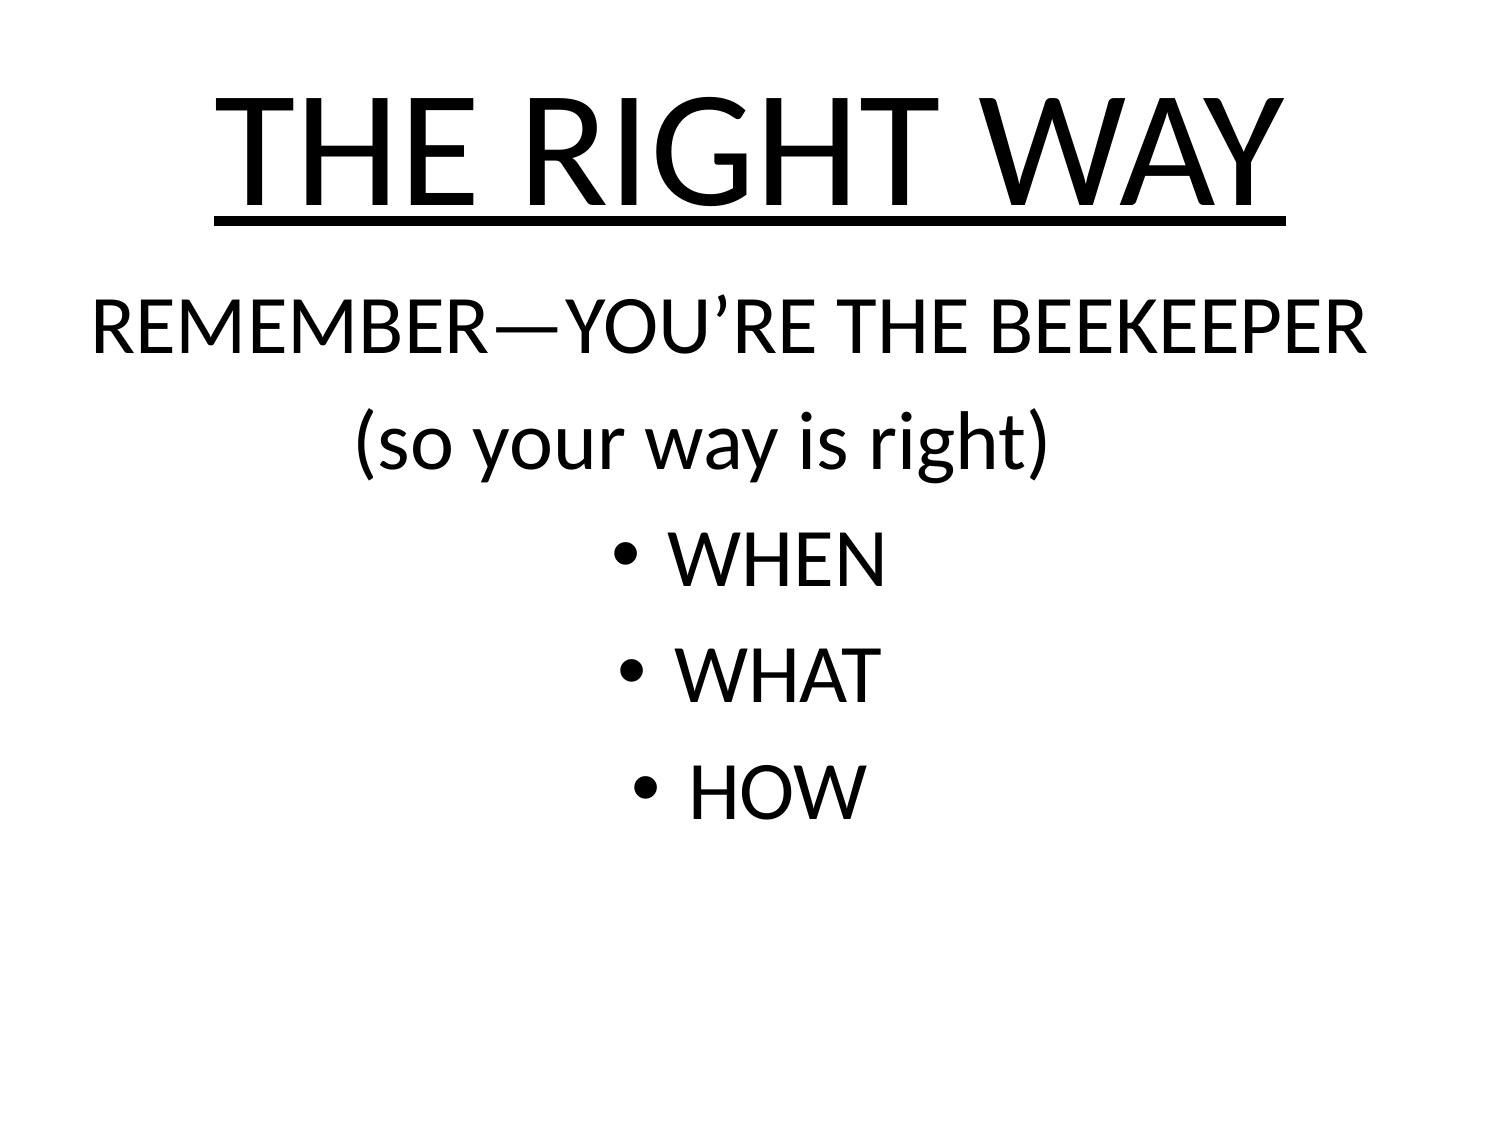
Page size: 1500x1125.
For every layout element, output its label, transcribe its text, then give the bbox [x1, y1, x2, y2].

list REMEMBER—YOU’RE THE BEEKEEPER (so your way is right) WHEN WHAT HOW [75, 262, 1425, 1005]
title THE RIGHT WAY [75, 45, 1425, 233]
